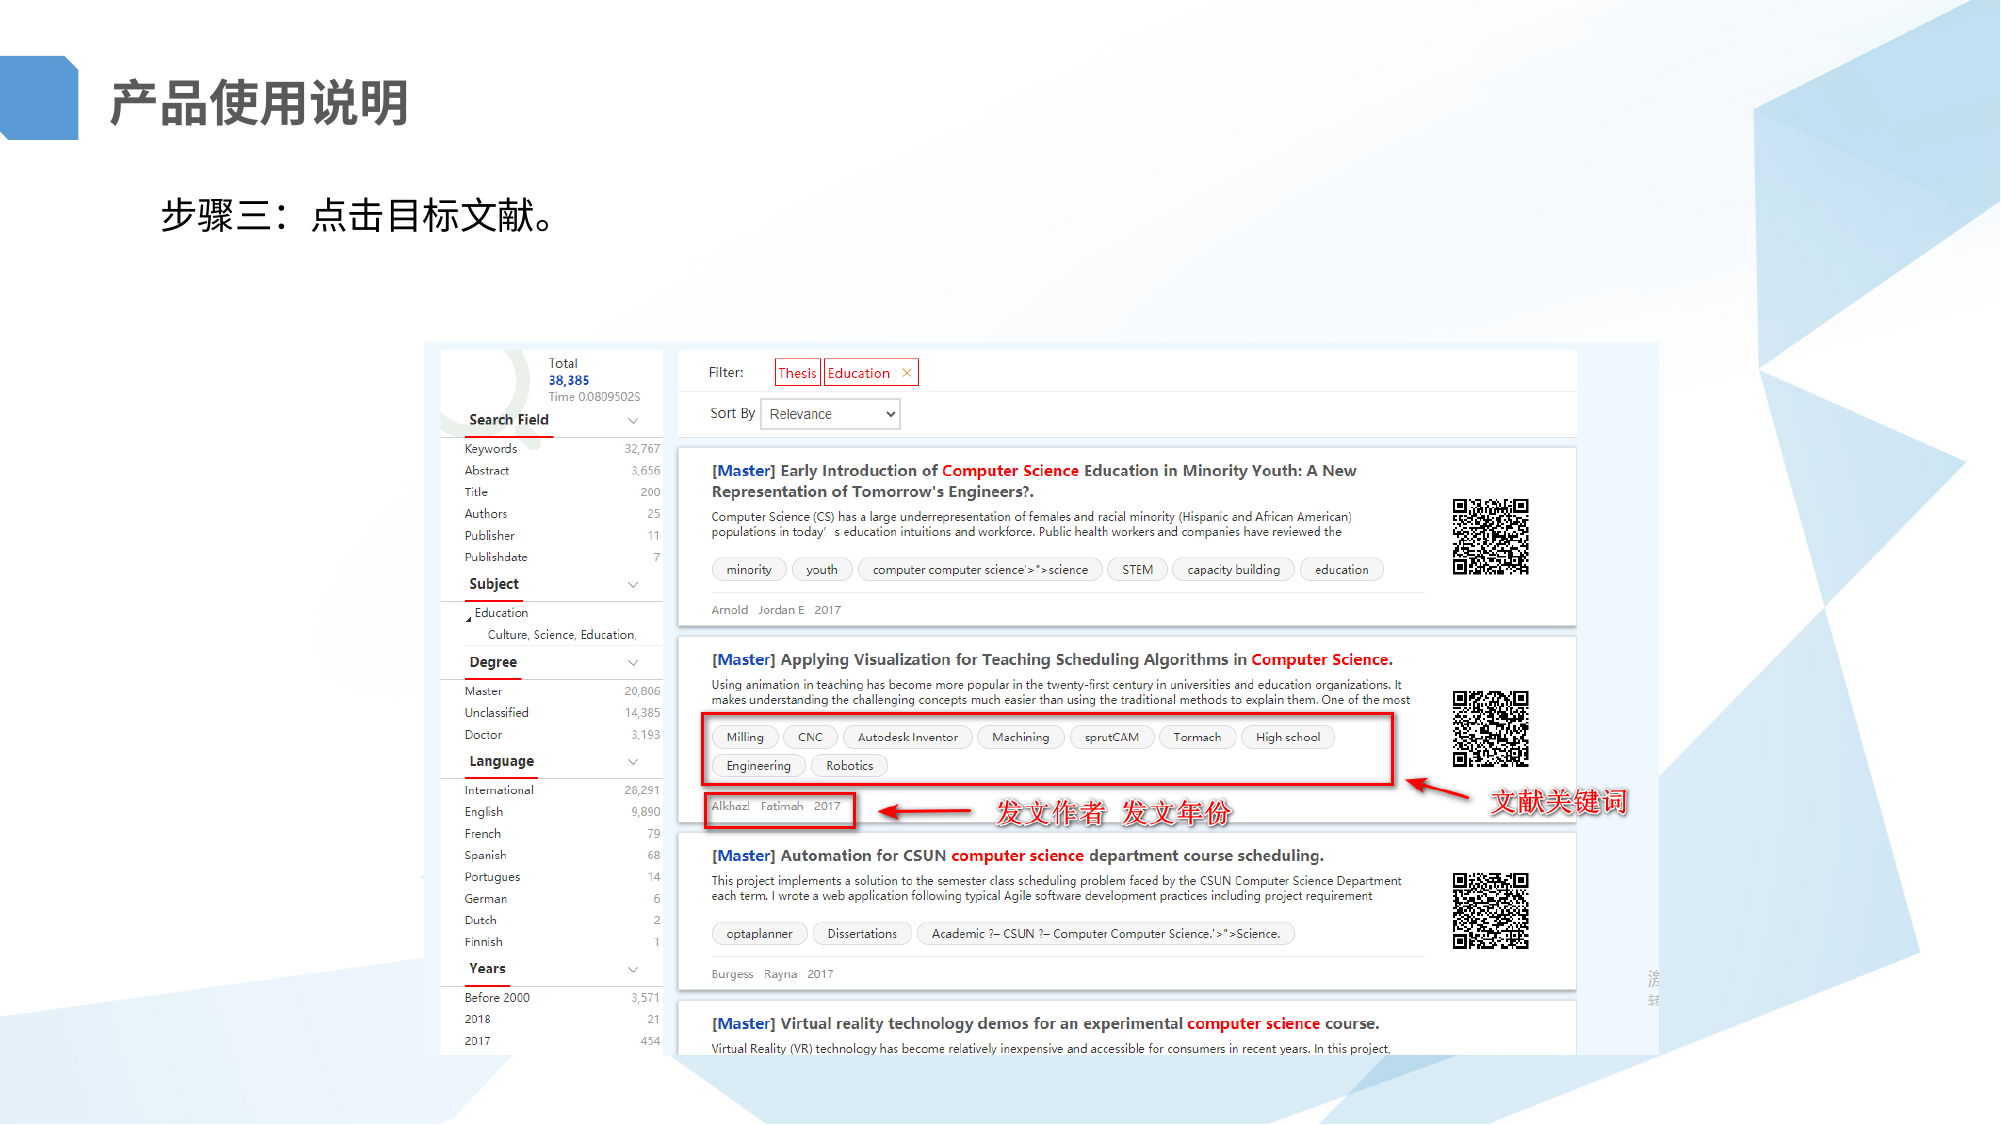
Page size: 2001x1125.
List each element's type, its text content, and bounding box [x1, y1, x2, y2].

text_box 产品使用说明 [94, 64, 425, 140]
text_box [0, 54, 80, 141]
text_box 步骤三：点击目标文献。 [145, 184, 1855, 244]
picture [0, 0, 2001, 1124]
